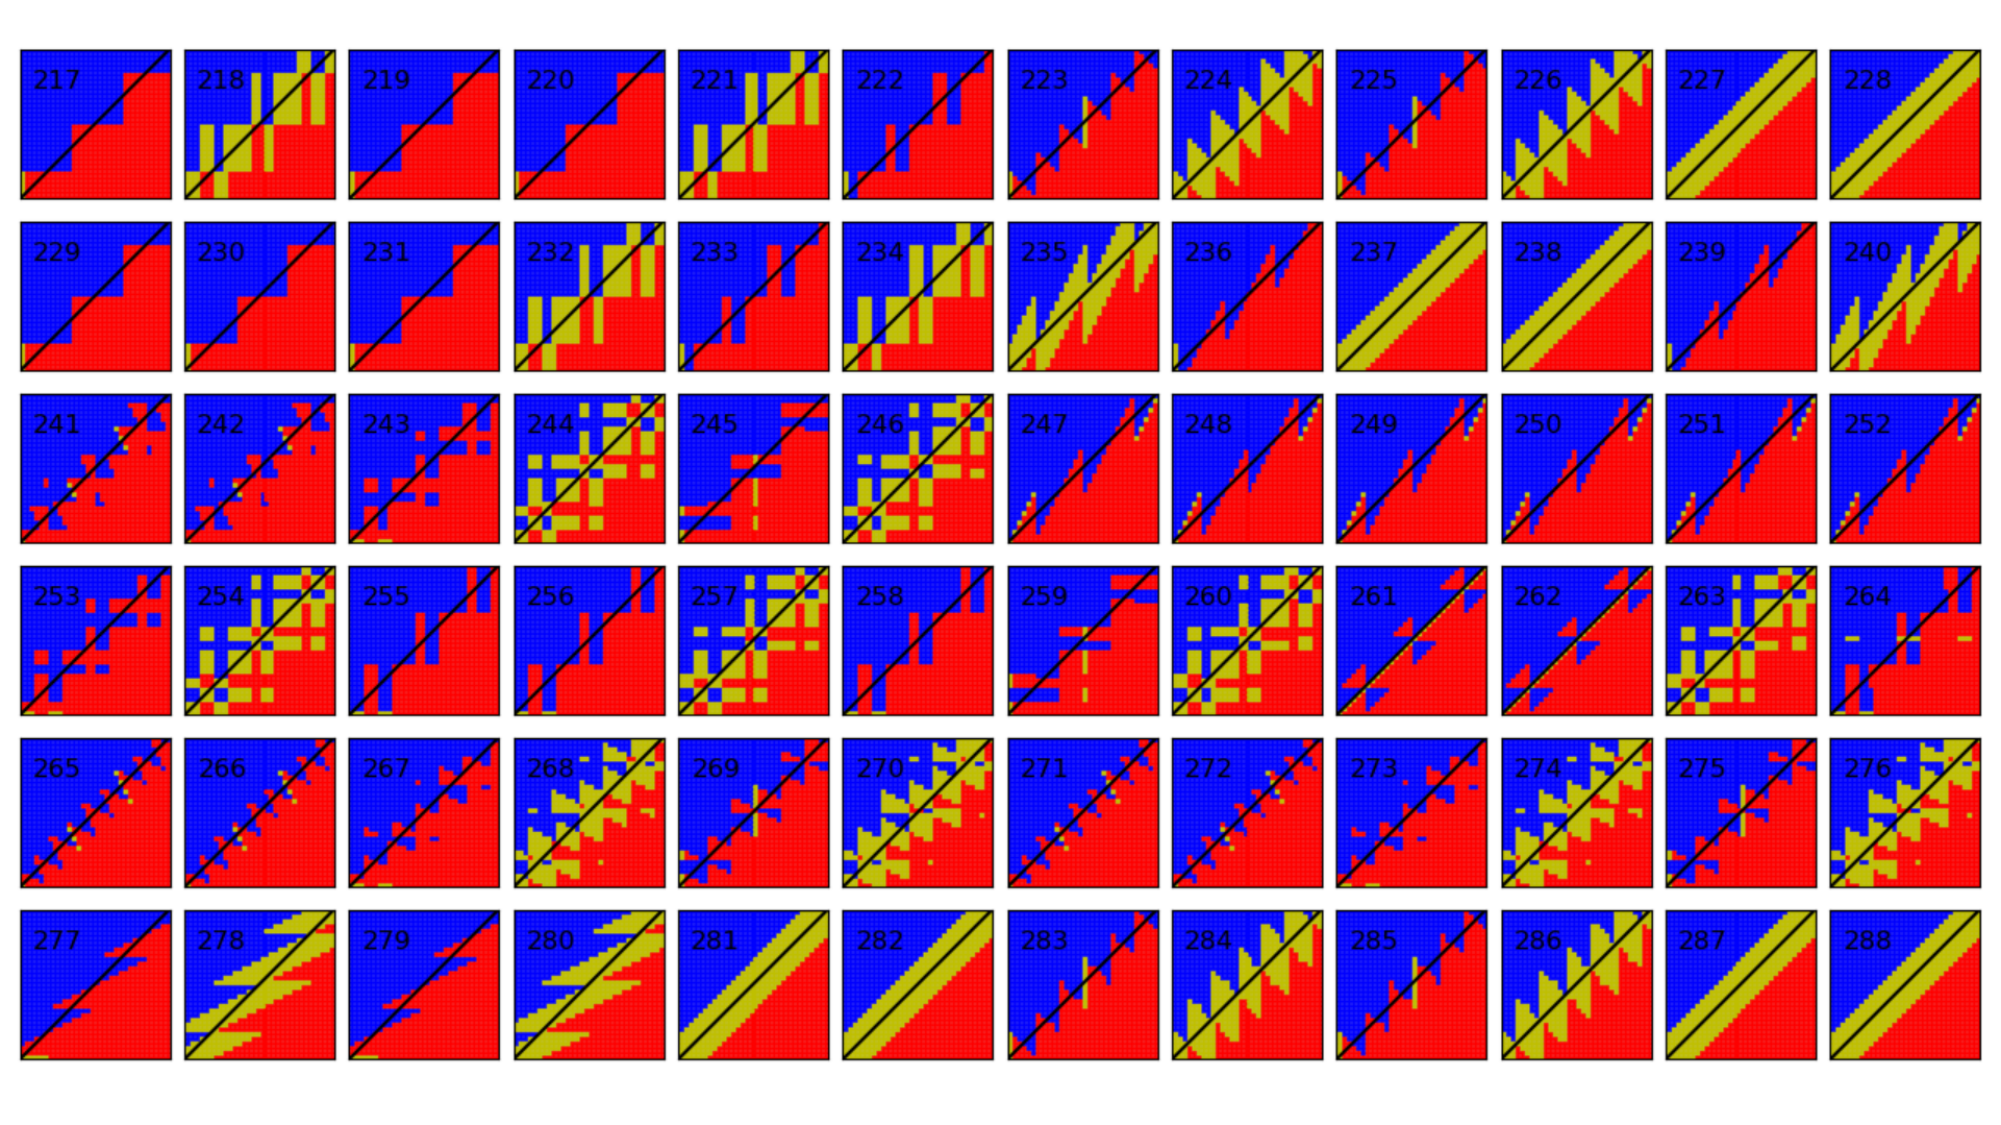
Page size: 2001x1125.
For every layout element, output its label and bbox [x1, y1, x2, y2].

picture [14, 46, 1983, 1065]
